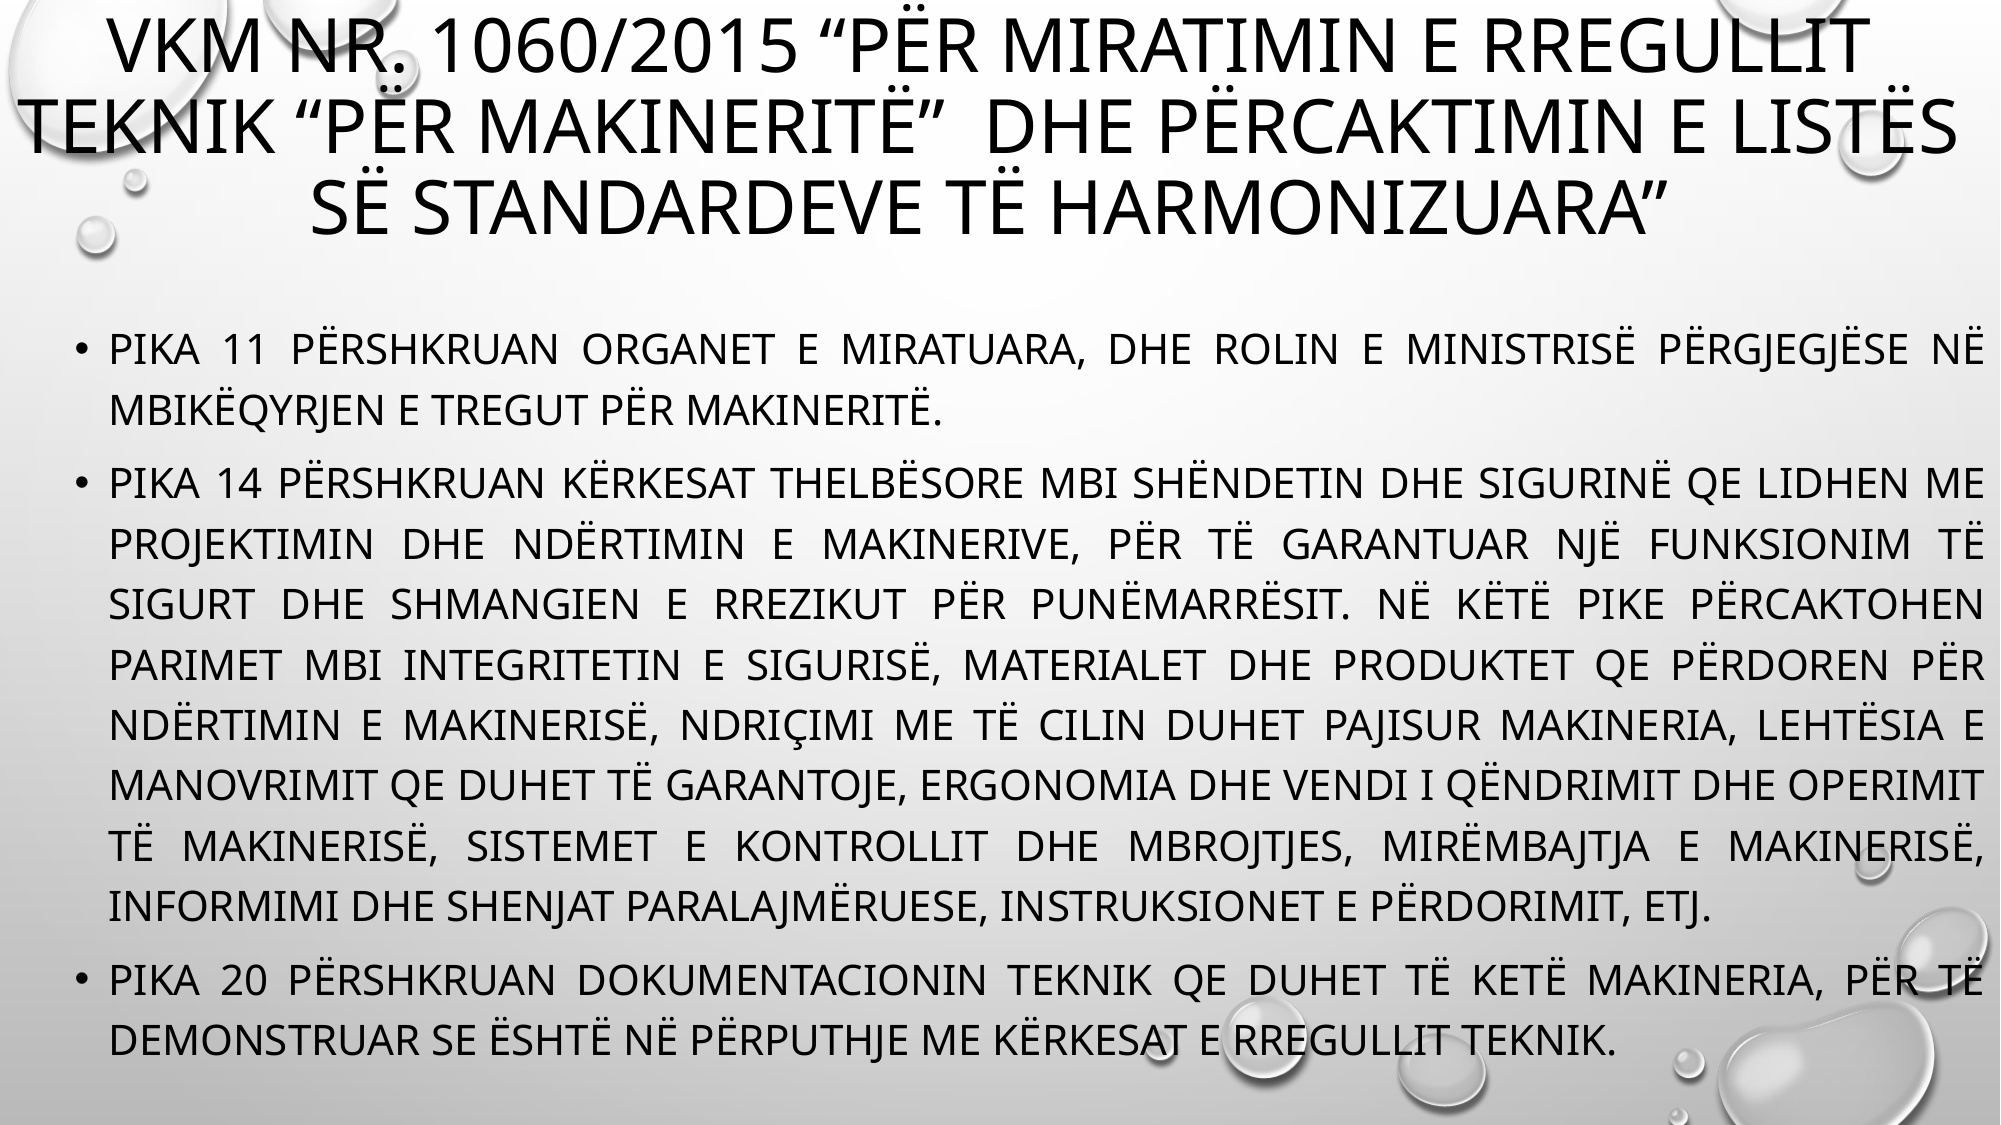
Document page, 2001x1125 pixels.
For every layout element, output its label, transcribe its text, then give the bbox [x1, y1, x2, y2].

list Pika 11 përshkruan organet e miratuara, dhe rolin e ministrisë përgjegjëse në mbikëqyrjen e tregut për makineritë. Pika 14 përshkruan kërkesat thelbësore mbi shëndetin dhe sigurinë qe lidhen me projektimin dhe ndërtimin e makinerive, për të garantuar një funksionim të sigurt dhe shmangien e rrezikut për punëmarrësit. Në këtë pike përcaktohen parimet mbi integritetin e sigurisë, materialet dhe produktet qe përdoren për ndërtimin e makinerisë, ndriçimi me të cilin duhet pajisur makineria, lehtësia e manovrimit qe duhet të garantoje, ergonomia dhe vendi i qëndrimit dhe operimit të makinerisë, sistemet e kontrollit dhe mbrojtjes, mirëmbajtja e makinerisë, informimi dhe shenjat paralajmëruese, instruksionet e përdorimit, etj. Pika 20 përshkruan dokumentacionin teknik qe duhet të ketë makineria, për të demonstruar se është në përputhje me kërkesat e rregullit teknik. [59, 305, 2000, 1125]
title VKM Nr. 1060/2015 “PËR MIRATIMIN E RREGULLIT TEKNIK “PËR MAKINERITË” DHE PЁRCAKTIMIN E LISTЁS SË STANDARDEVE TË HARMONIZUARA” [0, 0, 2000, 258]
picture [0, 258, 2000, 1125]
